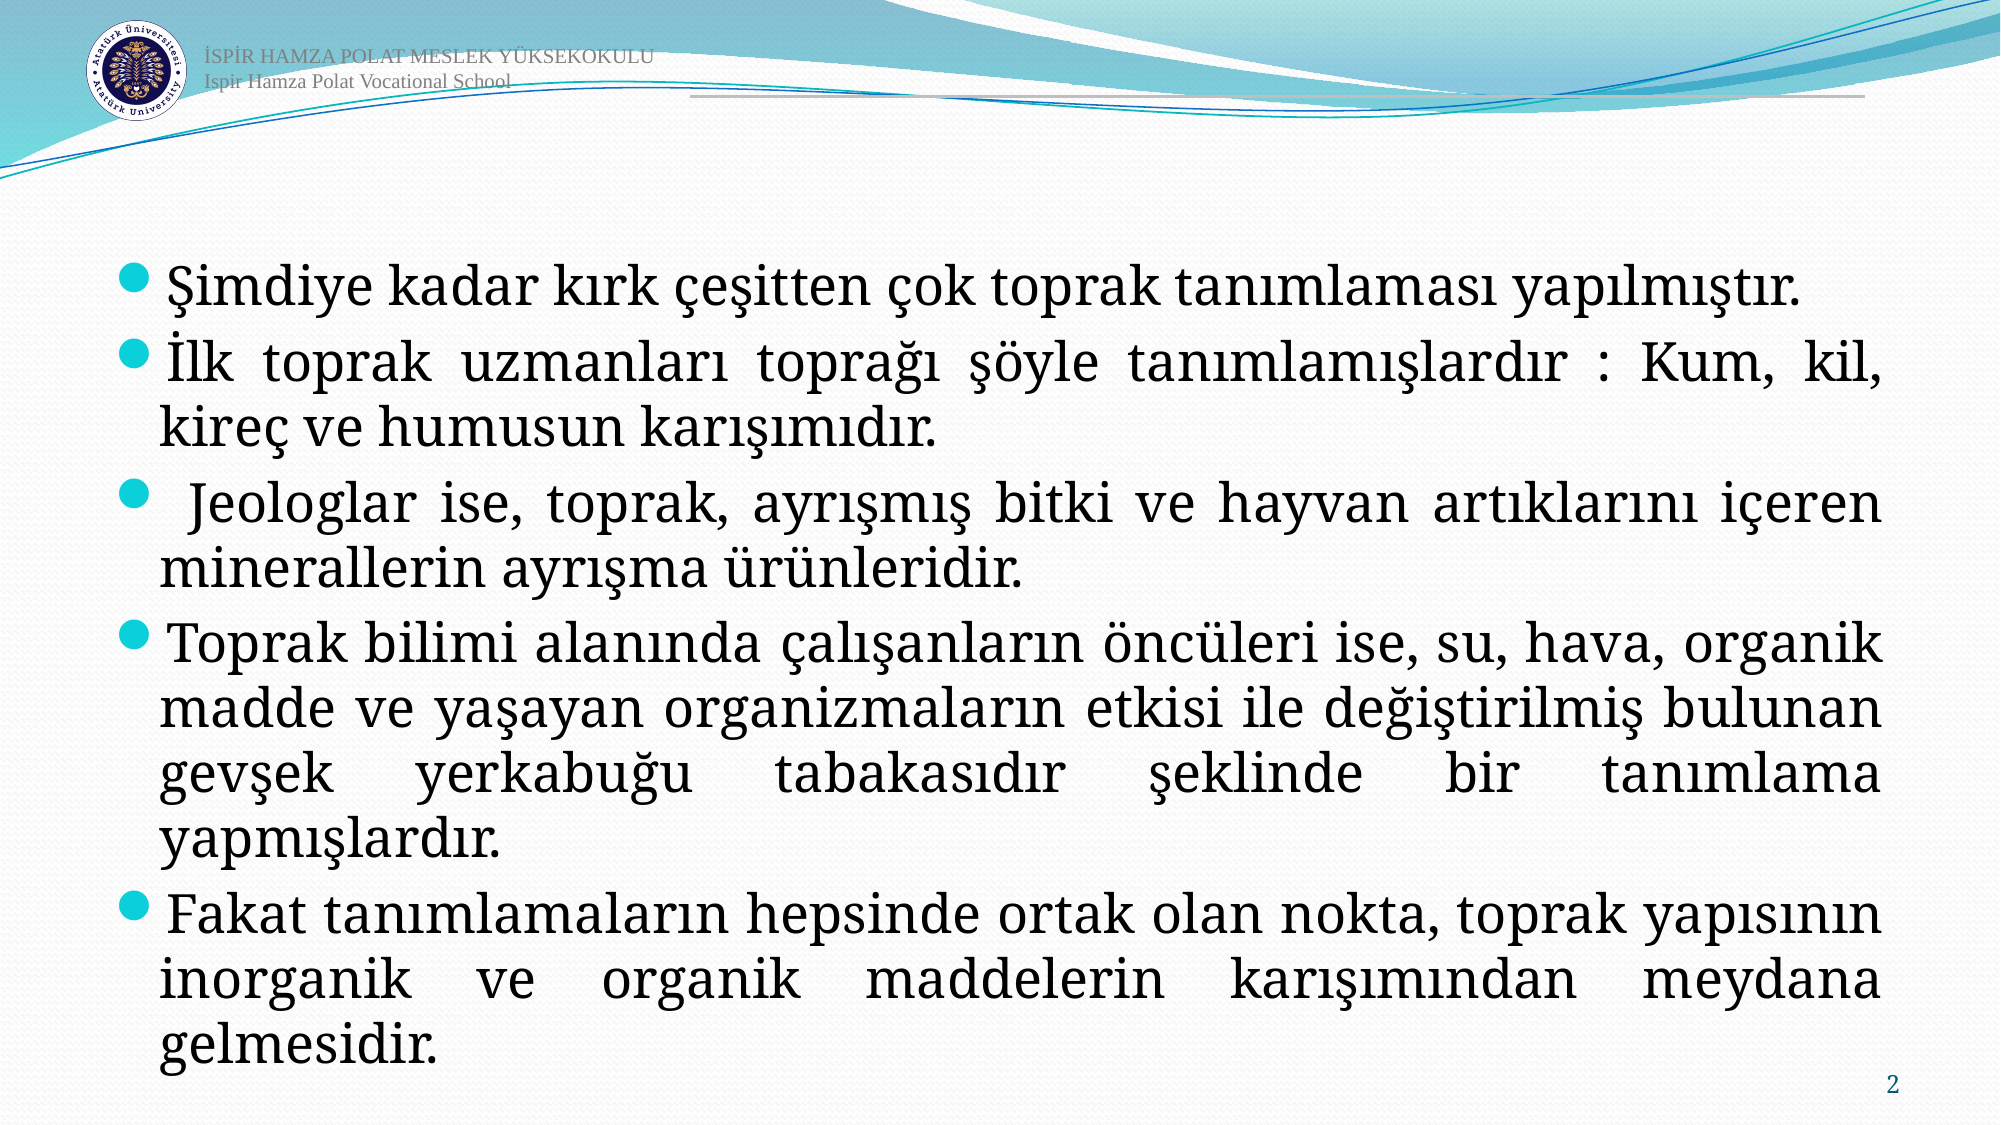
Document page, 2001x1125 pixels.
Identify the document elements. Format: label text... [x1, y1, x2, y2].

slide_number 2 [1733, 1042, 1900, 1103]
list Şimdiye kadar kırk çeşitten çok toprak tanımlaması yapılmıştır. İlk toprak uzmanları toprağı şöyle tanımlamışlardır : Kum, kil, kireç ve humusun karışımıdır. Jeologlar ise, toprak, ayrışmış bitki ve hayvan artıklarını içeren minerallerin ayrışma ürünleridir. Toprak bilimi alanında çalışanların öncüleri ise, su, hava, organik madde ve yaşayan organizmaların etkisi ile değiştirilmiş bulunan gevşek yerkabuğu tabakasıdır şeklinde bir tanımlama yapmışlardır. Fakat tanımlamaların hepsinde ortak olan nokta, toprak yapısının inorganik ve organik maddelerin karışımından meydana gelmesidir. [99, 168, 1900, 1038]
picture [86, 20, 187, 121]
